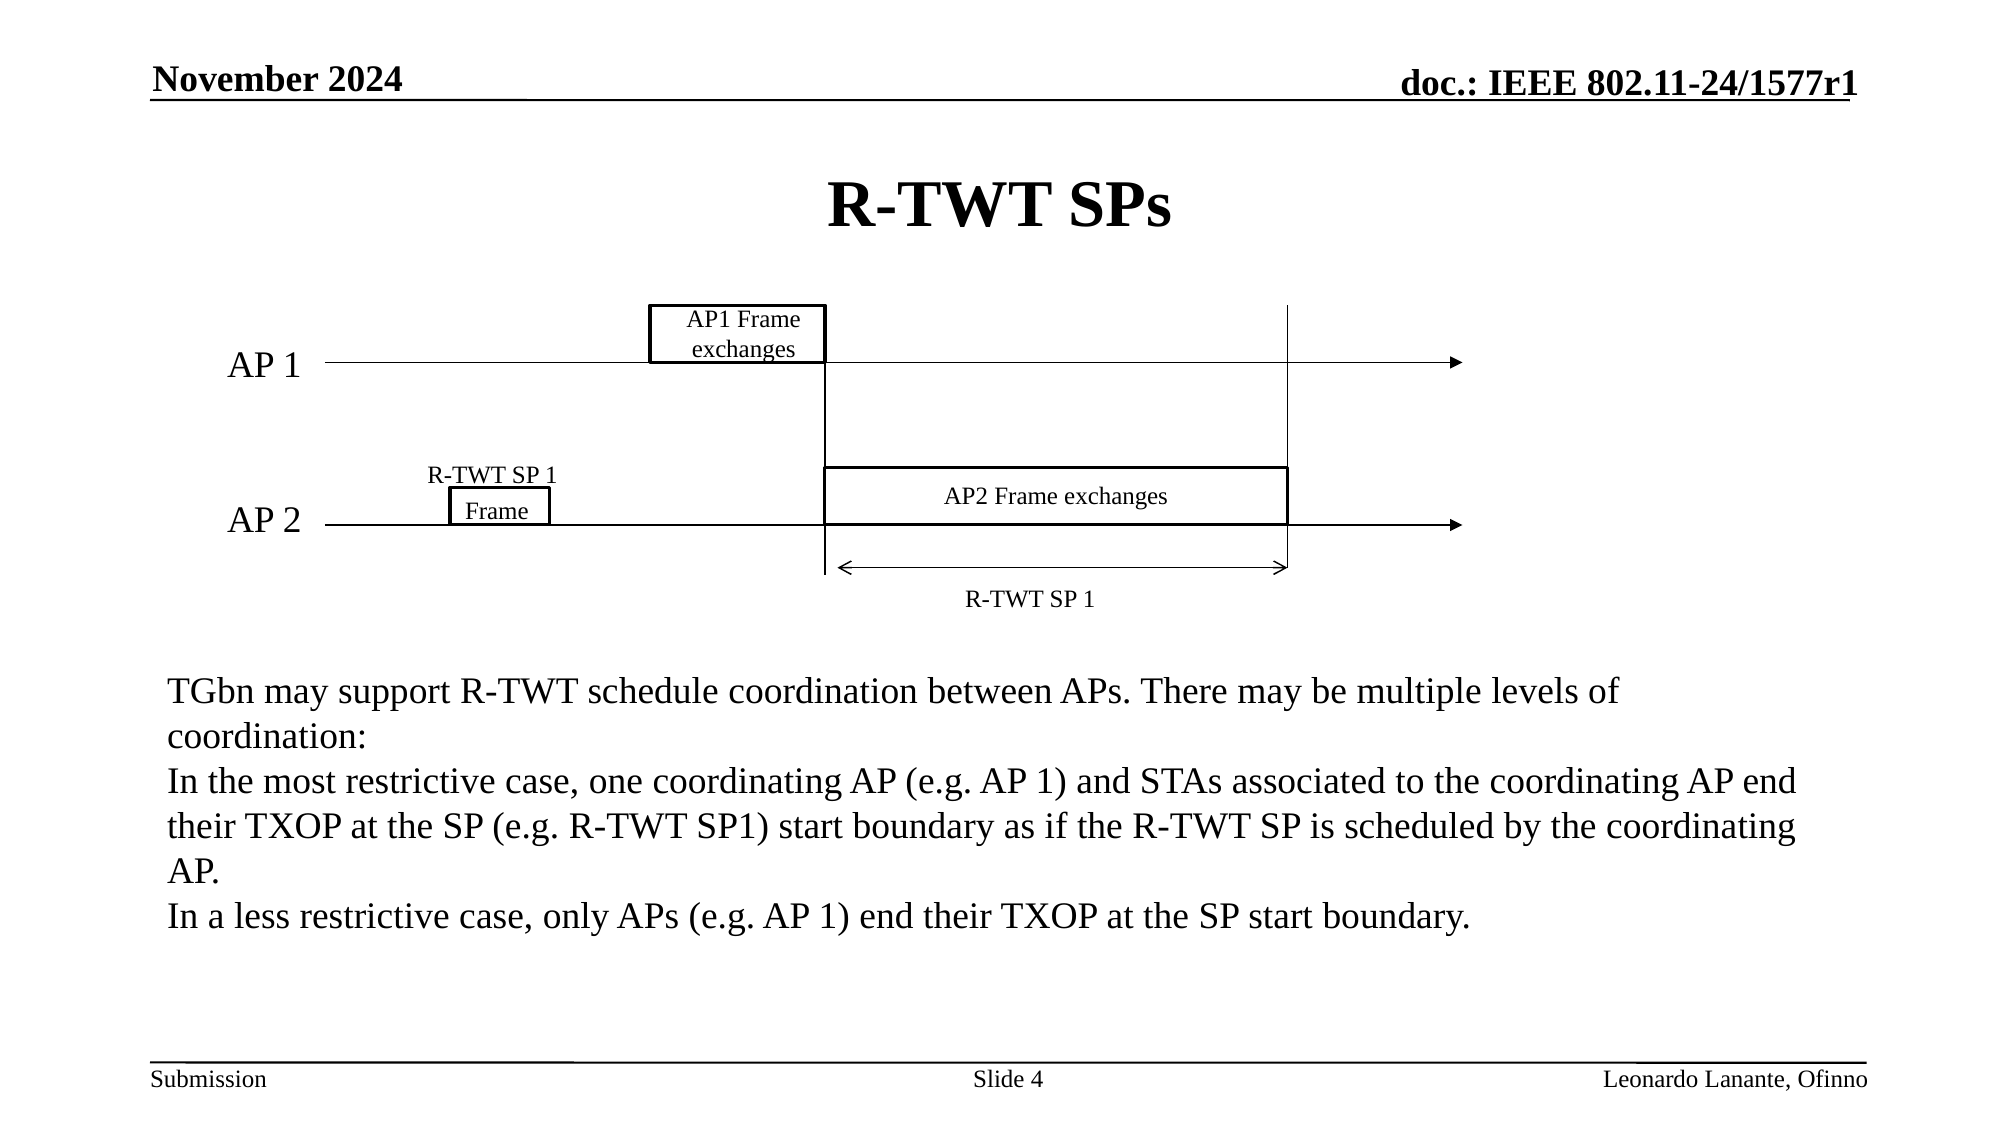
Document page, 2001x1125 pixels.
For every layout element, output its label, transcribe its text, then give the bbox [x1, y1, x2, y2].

text_box AP1 Frame exchanges [650, 295, 838, 361]
text_box AP2 Frame exchanges [899, 472, 1213, 518]
text_box [829, 467, 1283, 524]
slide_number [152, 54, 563, 100]
text_box AP 2 [212, 487, 363, 548]
text_box AP 1 [212, 332, 363, 392]
title R-TWT SPs [149, 112, 1850, 288]
text_box Frame [450, 497, 550, 524]
slide_number Slide 4 [950, 1061, 1067, 1123]
text_box TGbn may support R-TWT schedule coordination between APs. There may be multiple levels of coordination: In the most restrictive case, one coordinating AP (e.g. AP 1) and STAs associated to the coordinating AP end their TXOP at the SP (e.g. R-TWT SP1) start boundary as if the R-TWT SP is scheduled by the coordinating AP. In a less restrictive case, only APs (e.g. AP 1) end their TXOP at the SP start boundary. [152, 659, 1825, 944]
text_box R-TWT SP 1 [950, 577, 1263, 620]
footer Leonardo Lanante, Ofinno [1171, 1061, 1869, 1093]
text_box R-TWT SP 1 [412, 451, 725, 497]
